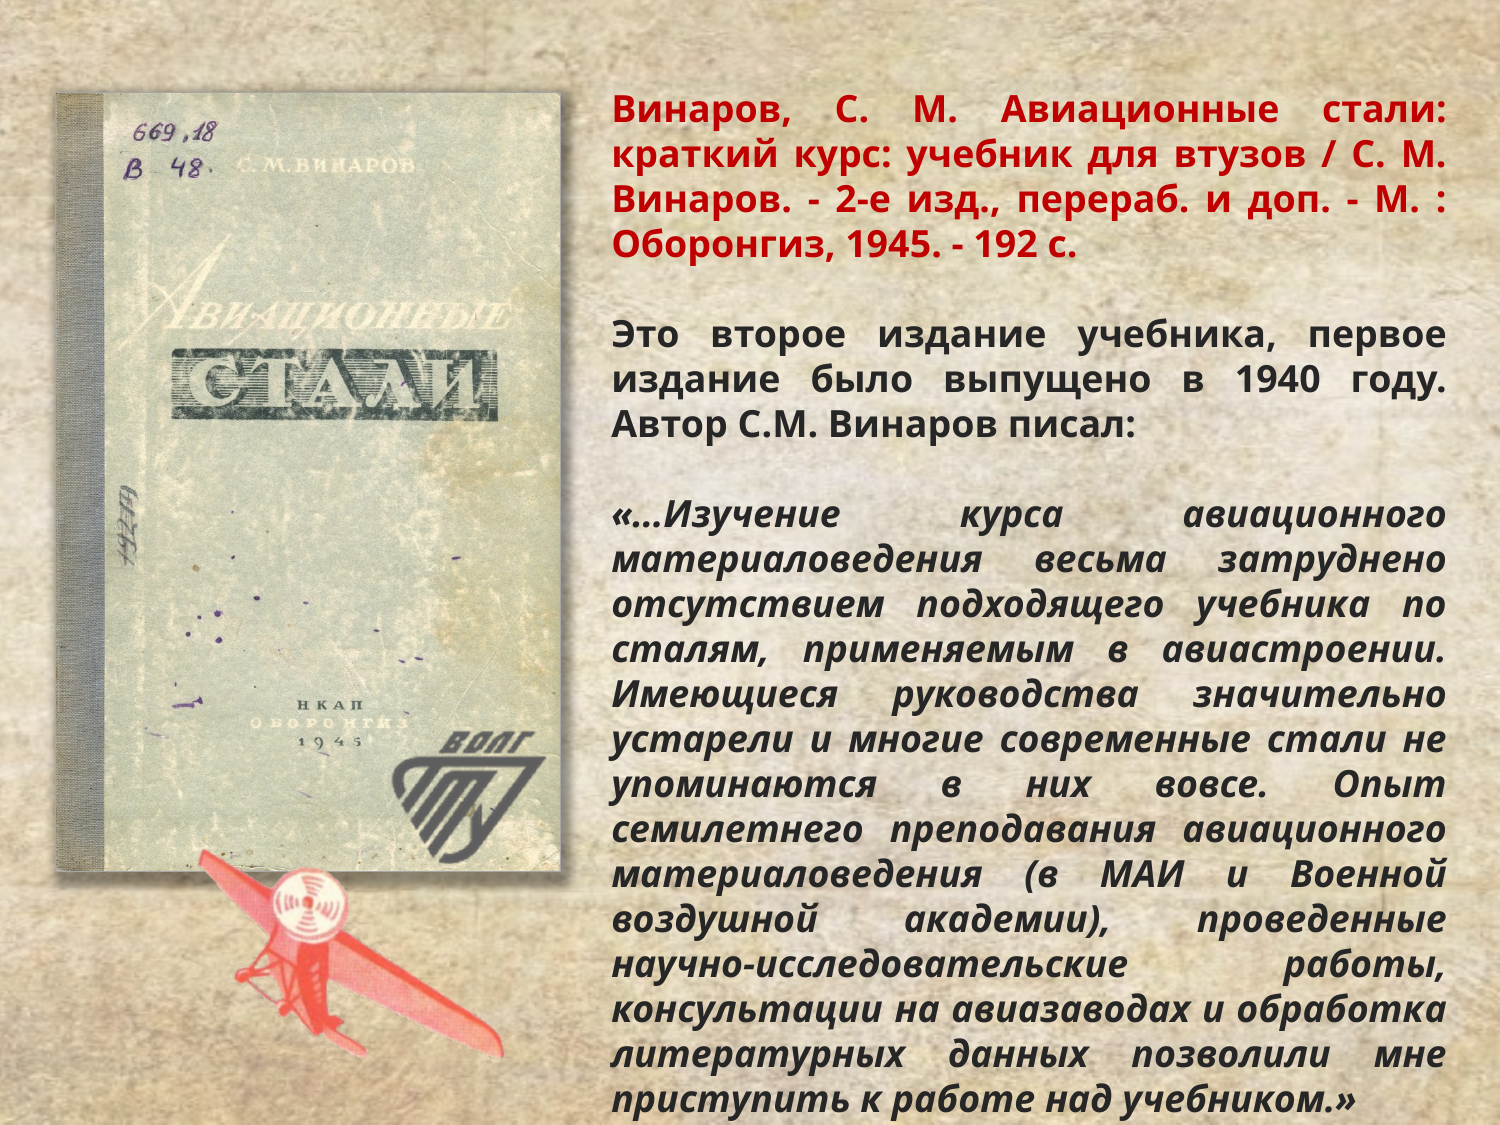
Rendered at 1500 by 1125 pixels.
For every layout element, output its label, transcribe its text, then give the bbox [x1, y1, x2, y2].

picture [55, 92, 561, 1125]
text_box Винаров, С. М. Авиационные стали: краткий курс: учебник для втузов / С. М. Винаров. - 2-е изд., перераб. и доп. - М. : Оборонгиз, 1945. - 192 с. Это второе издание учебника, первое издание было выпущено в 1940 году. Автор С.М. Винаров писал: «…Изучение курса авиационного материаловедения весьма затруднено отсутствием подходящего учебника по сталям, применяемым в авиастроении. Имеющиеся руководства значительно устарели и многие современные стали не упоминаются в них вовсе. Опыт семилетнего преподавания авиационного материаловедения (в МАИ и Военной воздушной академии), проведенные научно-исследовательские работы, консультации на авиазаводах и обработка литературных данных позволили мне приступить к работе над учебником.» [596, 78, 1463, 1125]
